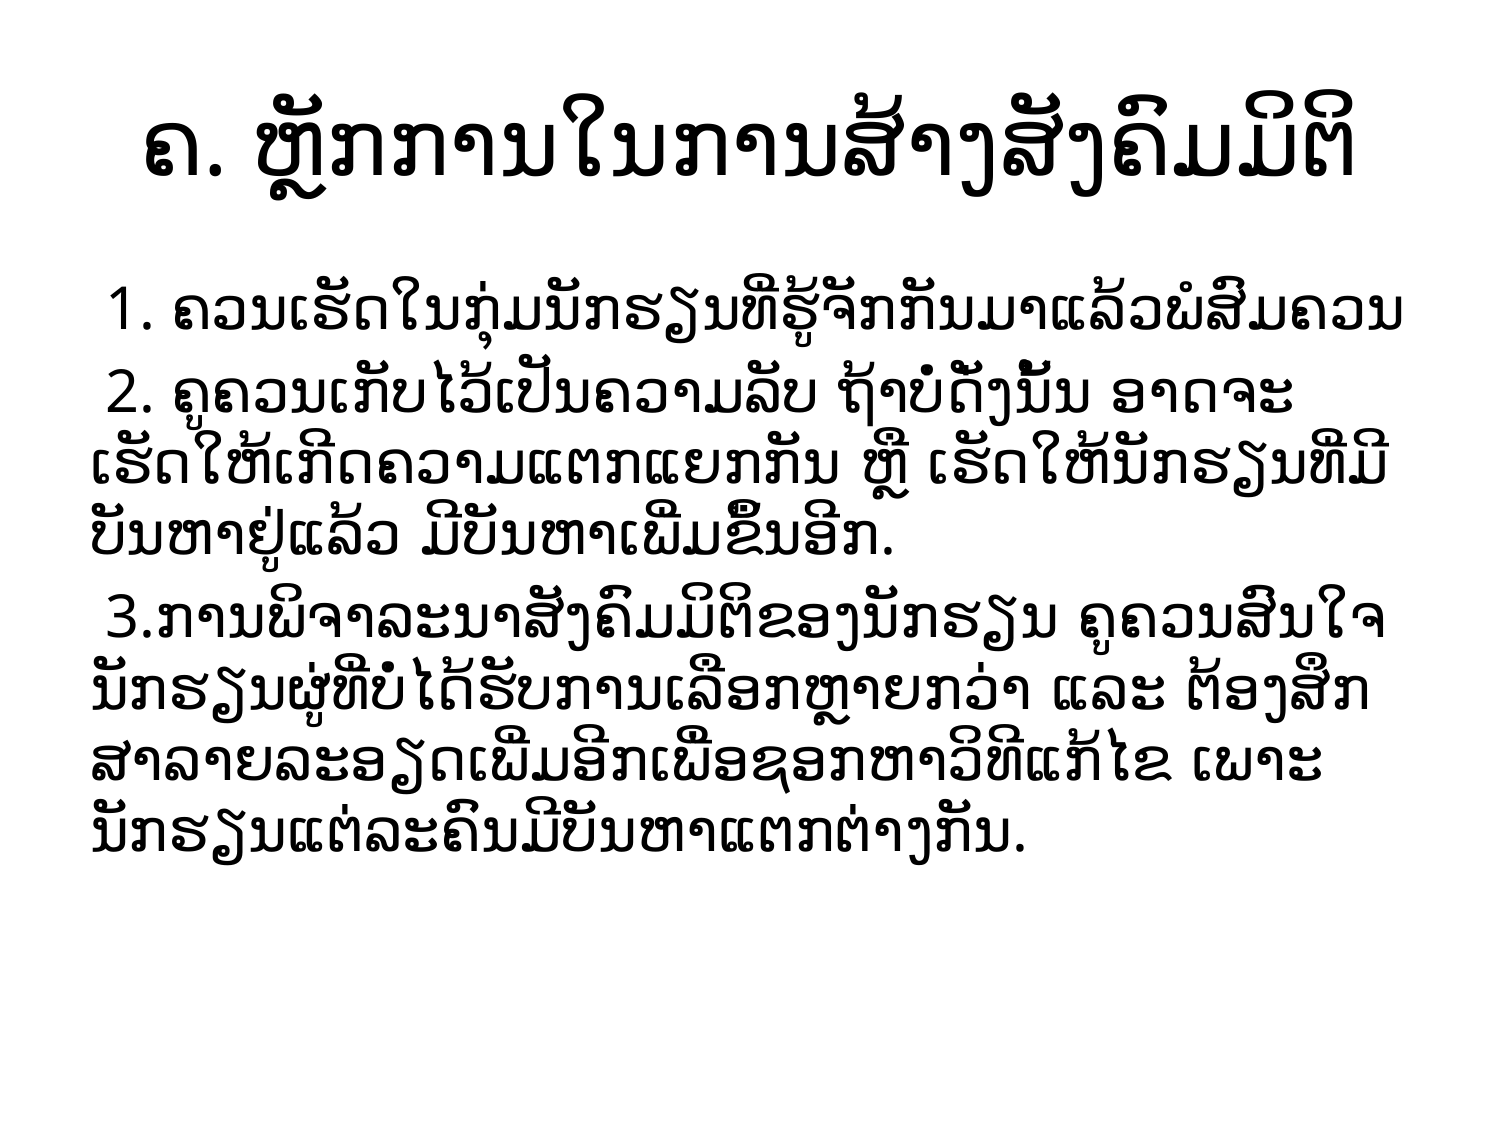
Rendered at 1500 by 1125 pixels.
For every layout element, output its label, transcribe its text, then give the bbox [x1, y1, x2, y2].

list 1. ຄວນເຮັດໃນກຸ່ມນັກຮຽນທີ່ຮູ້ຈັກກັນມາແລ້ວພໍສົມຄວນ 2. ຄູຄວນເກັບໄວ້ເປັນຄວາມລັບ ຖ້າບໍ່ດັ່ງນັ້ນ ອາດຈະເຮັດໃຫ້ເກີດຄວາມແຕກແຍກກັນ ຫຼື ເຮັດໃຫ້ນັກຮຽນທີ່ມີ ບັນຫາຢູ່ແລ້ວ ມີບັນຫາເພີ່ມຂຶ້ນອີກ. 3.ການພິຈາລະນາສັງຄົມມິຕິຂອງນັກຮຽນ ຄູຄວນສົນໃຈນັກຮຽນຜູ່ທີ່ບໍ່ໄດ້ຮັບການເລືອກຫຼາຍກວ່າ ແລະ ຕ້ອງສຶກ ສາລາຍລະອຽດເພີ່ມອີກເພື່ອຊອກຫາວິທີແກ້ໄຂ ເພາະນັກຮຽນແຕ່ລະຄົນມີບັນຫາແຕກຕ່າງກັນ. [75, 262, 1425, 1005]
title ຄ. ຫຼັກການໃນການສ້າງສັງຄົມມິຕິ [75, 45, 1425, 233]
